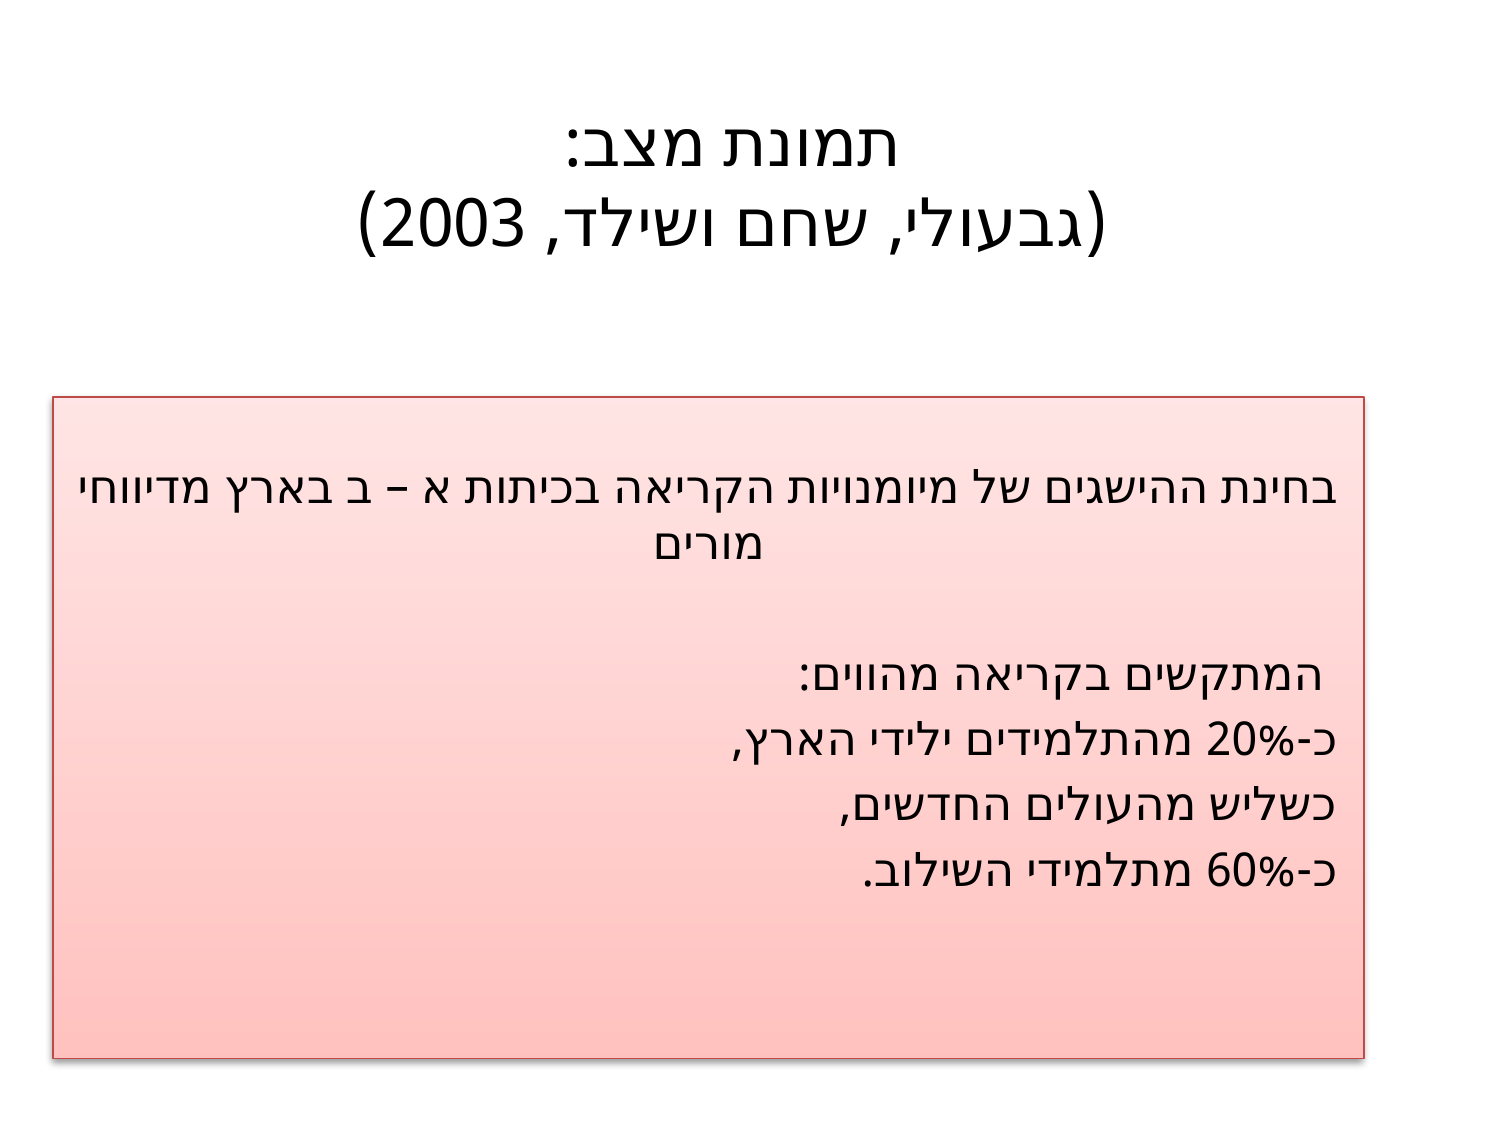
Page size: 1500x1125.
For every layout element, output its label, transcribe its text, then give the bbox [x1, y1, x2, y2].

subtitle בחינת ההישגים של מיומנויות הקריאה בכיתות א – ב בארץ מדיווחי מורים המתקשים בקריאה מהווים: כ-20% מהתלמידים ילידי הארץ, כשליש מהעולים החדשים, כ-60% מתלמידי השילוב. [52, 396, 1365, 1059]
title תמונת מצב: (גבעולי, שחם ושילד, 2003) [123, 78, 1341, 362]
